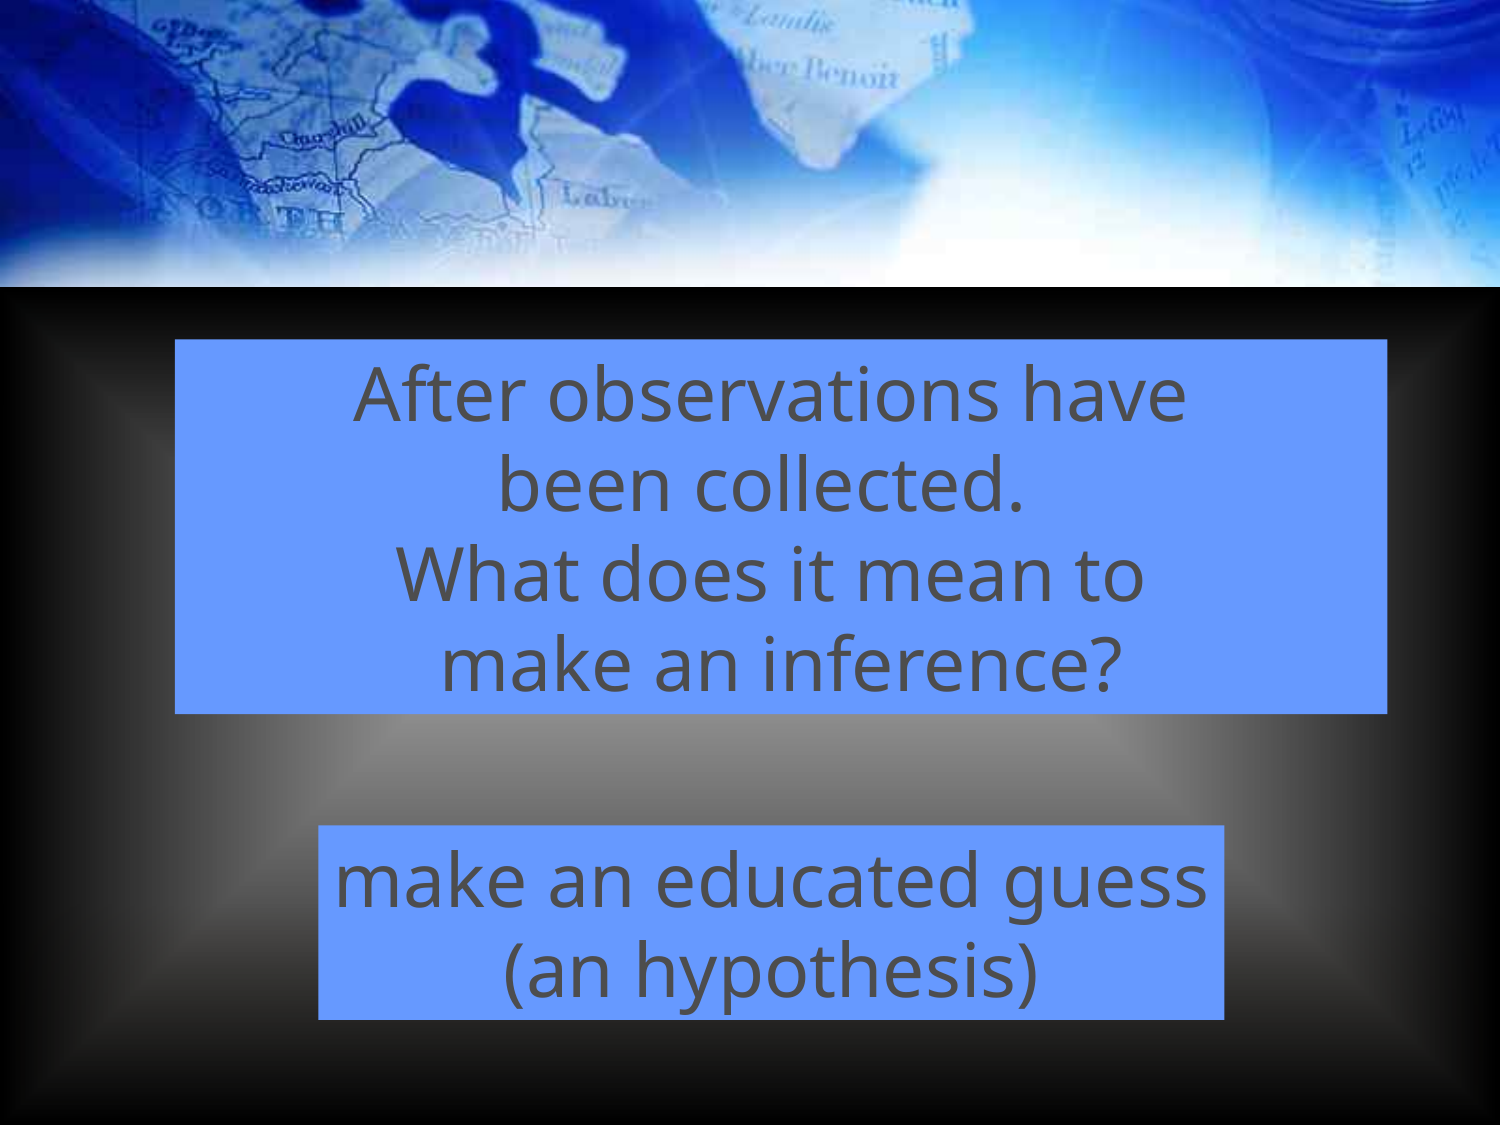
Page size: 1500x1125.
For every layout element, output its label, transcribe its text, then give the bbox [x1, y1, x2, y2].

text_box [0, 287, 1500, 1125]
picture [0, 0, 1500, 287]
text_box make an educated guess (an hypothesis) [318, 825, 1225, 1020]
text_box After observations have been collected. What does it mean to make an inference? [174, 339, 1388, 715]
